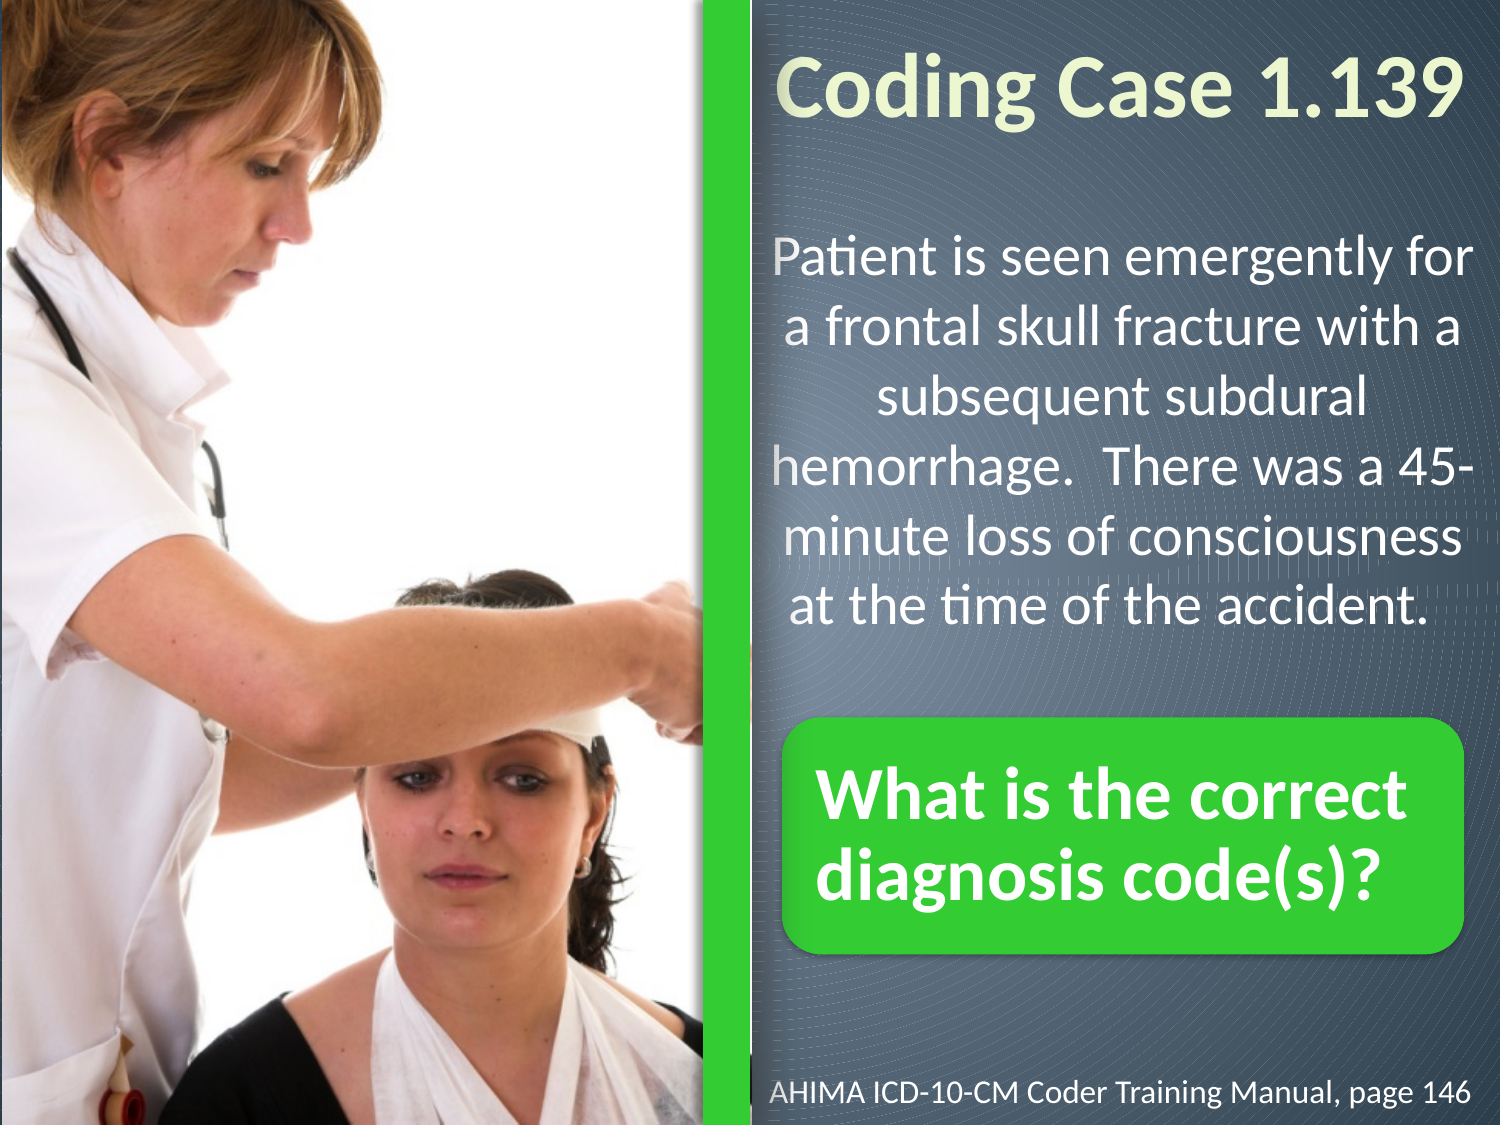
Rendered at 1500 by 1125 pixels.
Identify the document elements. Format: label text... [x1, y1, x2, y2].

text_box Patient is seen emergently for a frontal skull fracture with a subsequent subdural hemorrhage. There was a 45-minute loss of consciousness at the time of the accident. [800, 209, 1498, 645]
picture [1, 0, 752, 1125]
title Coding Case 1.139 [784, 0, 1488, 175]
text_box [781, 712, 1465, 960]
text_box AHIMA ICD-10-CM Coder Training Manual, page 146 [799, 1062, 1488, 1118]
